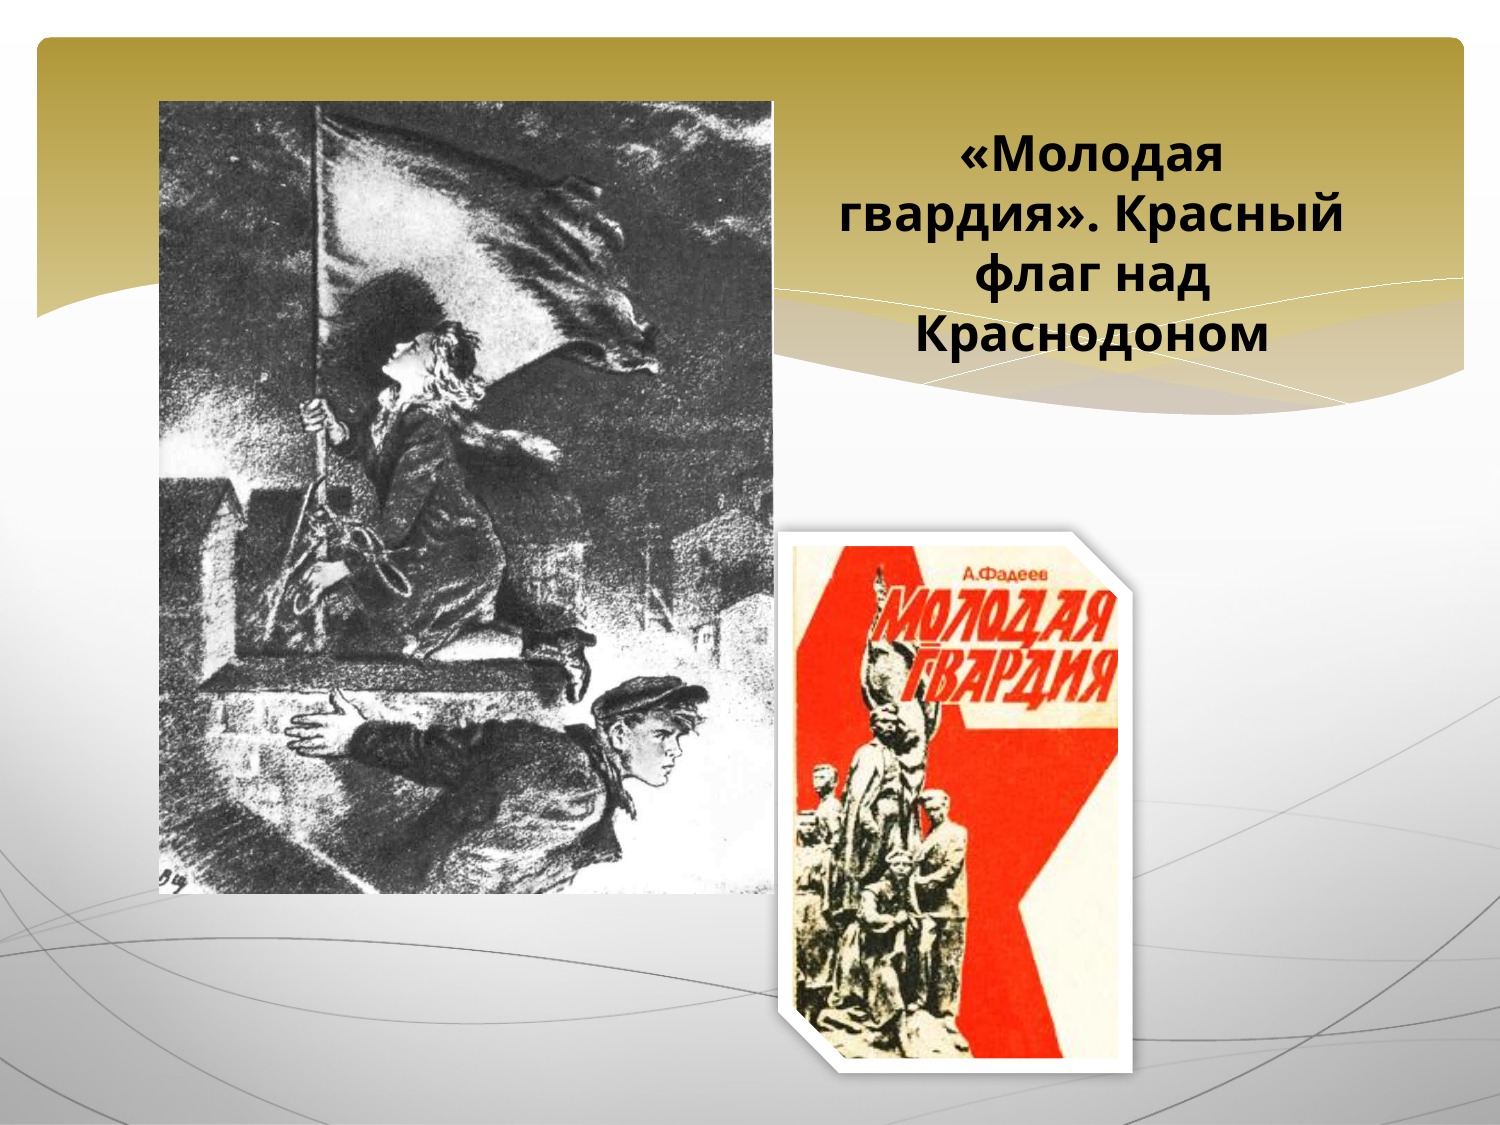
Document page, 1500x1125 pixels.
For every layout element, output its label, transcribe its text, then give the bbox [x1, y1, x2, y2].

text_box «Молодая гвардия». Красный флаг над Краснодоном [820, 113, 1365, 369]
picture [159, 101, 774, 894]
picture [785, 538, 1126, 1066]
